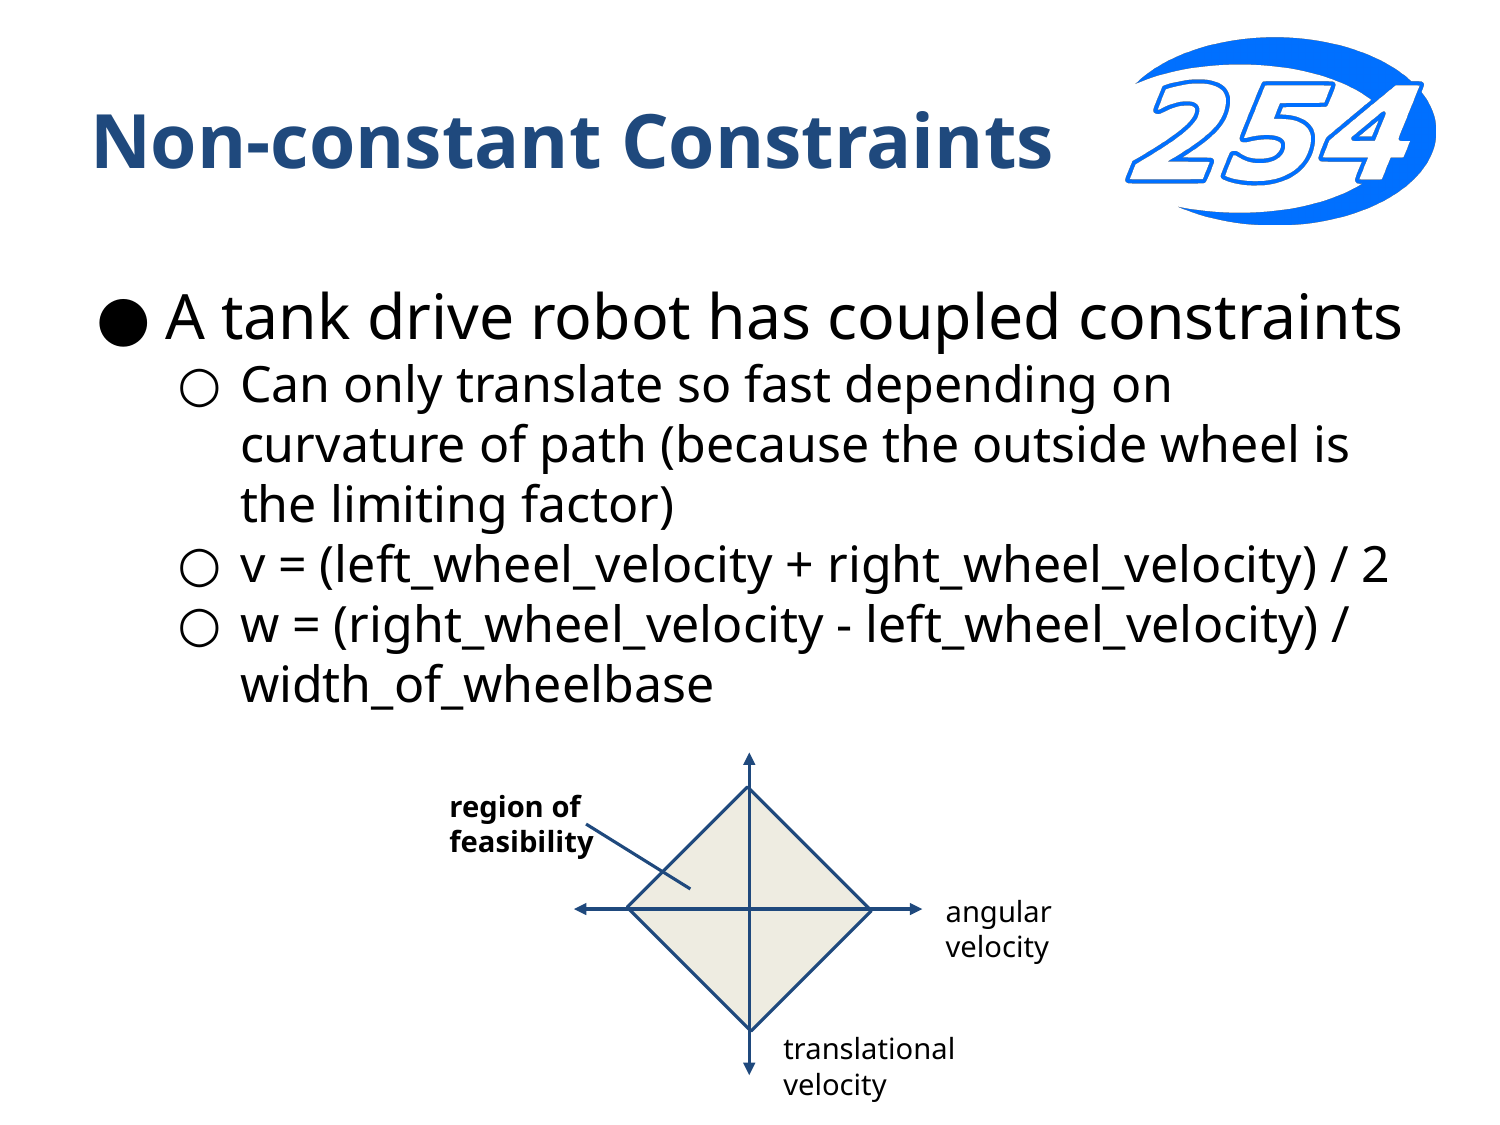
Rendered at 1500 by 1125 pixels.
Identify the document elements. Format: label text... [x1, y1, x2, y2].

title Non-constant Constraints [75, 45, 1425, 233]
text_box translational velocity [768, 1015, 1029, 1077]
text_box [637, 918, 744, 1025]
text_box [754, 793, 868, 907]
text_box [627, 790, 744, 907]
text_box region of feasibility [434, 773, 628, 835]
text_box [754, 918, 865, 1029]
picture [1125, 37, 1436, 225]
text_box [585, 823, 691, 890]
list A tank drive robot has coupled constraints Can only translate so fast depending on curvature of path (because the outside wheel is the limiting factor) v = (left_wheel_velocity + right_wheel_velocity) / 2 w = (right_wheel_velocity - left_wheel_velocity) / width_of_wheelbase [75, 262, 1425, 766]
text_box angular velocity [930, 878, 1124, 940]
